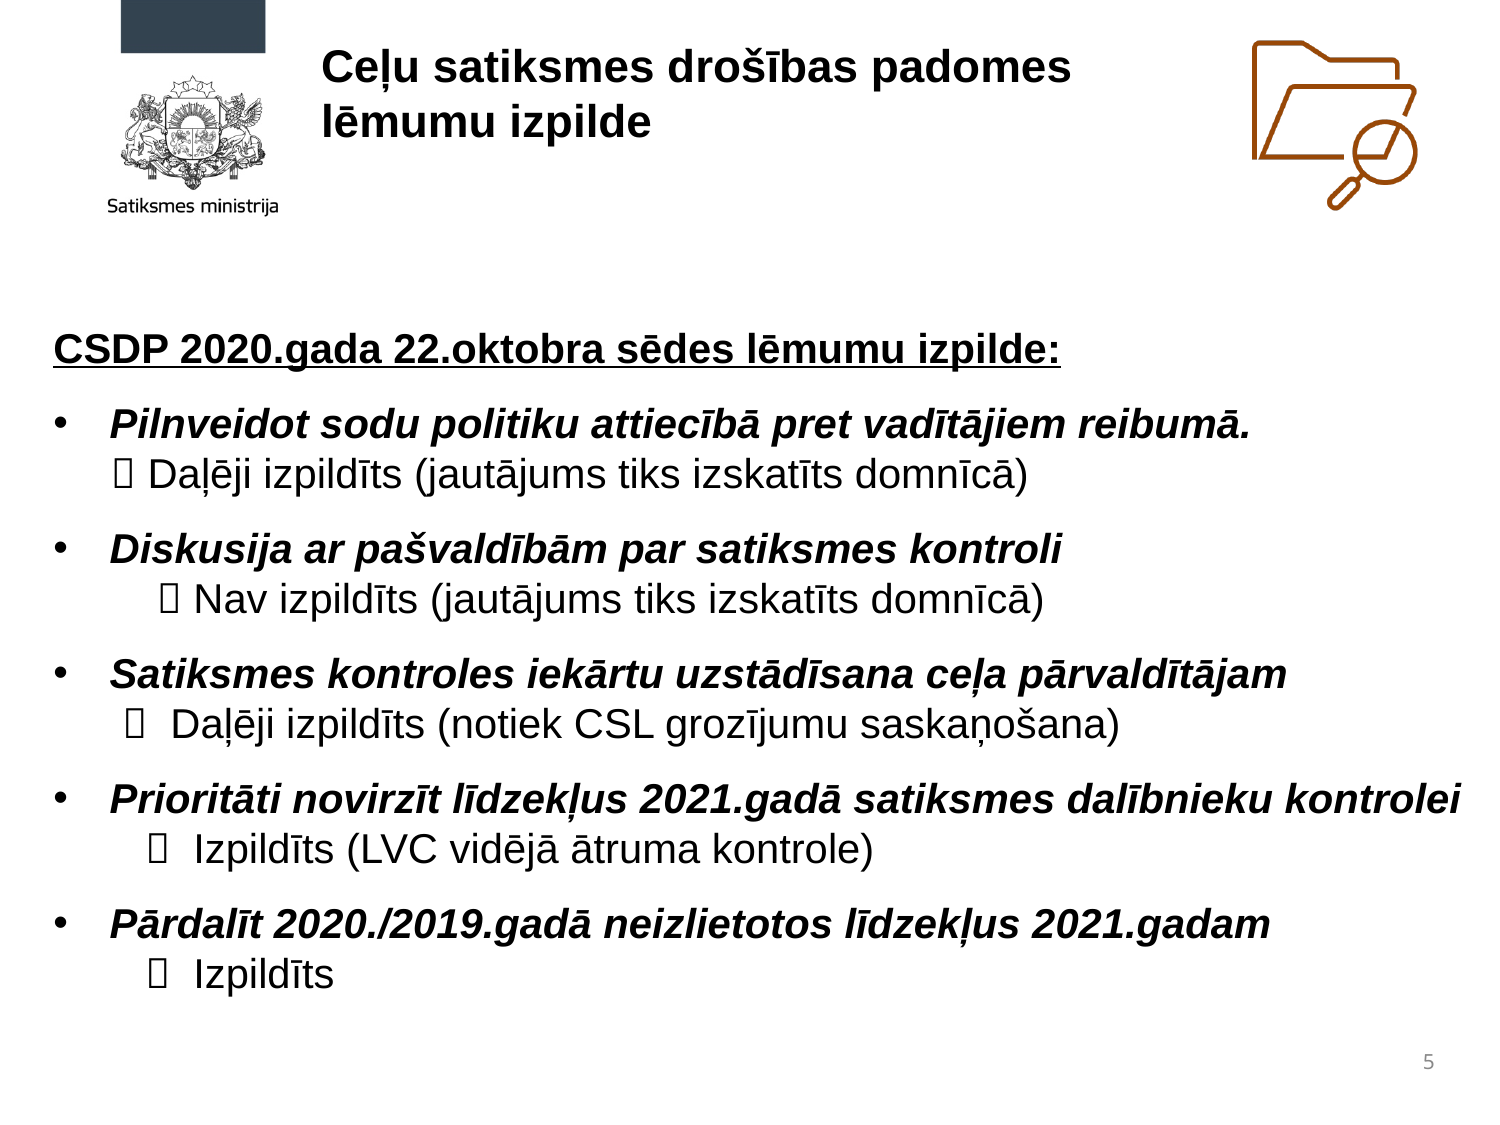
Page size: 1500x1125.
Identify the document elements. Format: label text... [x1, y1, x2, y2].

text_box CSDP 2020.gada 22.oktobra sēdes lēmumu izpilde: Pilnveidot sodu politiku attiecībā pret vadītājiem reibumā.  Daļēji izpildīts (jautājums tiks izskatīts domnīcā) Diskusija ar pašvaldībām par satiksmes kontroli  Nav izpildīts (jautājums tiks izskatīts domnīcā) Satiksmes kontroles iekārtu uzstādīsana ceļa pārvaldītājam  Daļēji izpildīts (notiek CSL grozījumu saskaņošana) Prioritāti novirzīt līdzekļus 2021.gadā satiksmes dalībnieku kontrolei  Izpildīts (LVC vidējā ātruma kontrole) Pārdalīt 2020./2019.gadā neizlietotos līdzekļus 2021.gadam  Izpildīts [38, 264, 1500, 1125]
picture [1218, 0, 1451, 232]
picture [48, 0, 338, 264]
text_box Ceļu satiksmes drošības padomes lēmumu izpilde [306, 29, 1243, 264]
